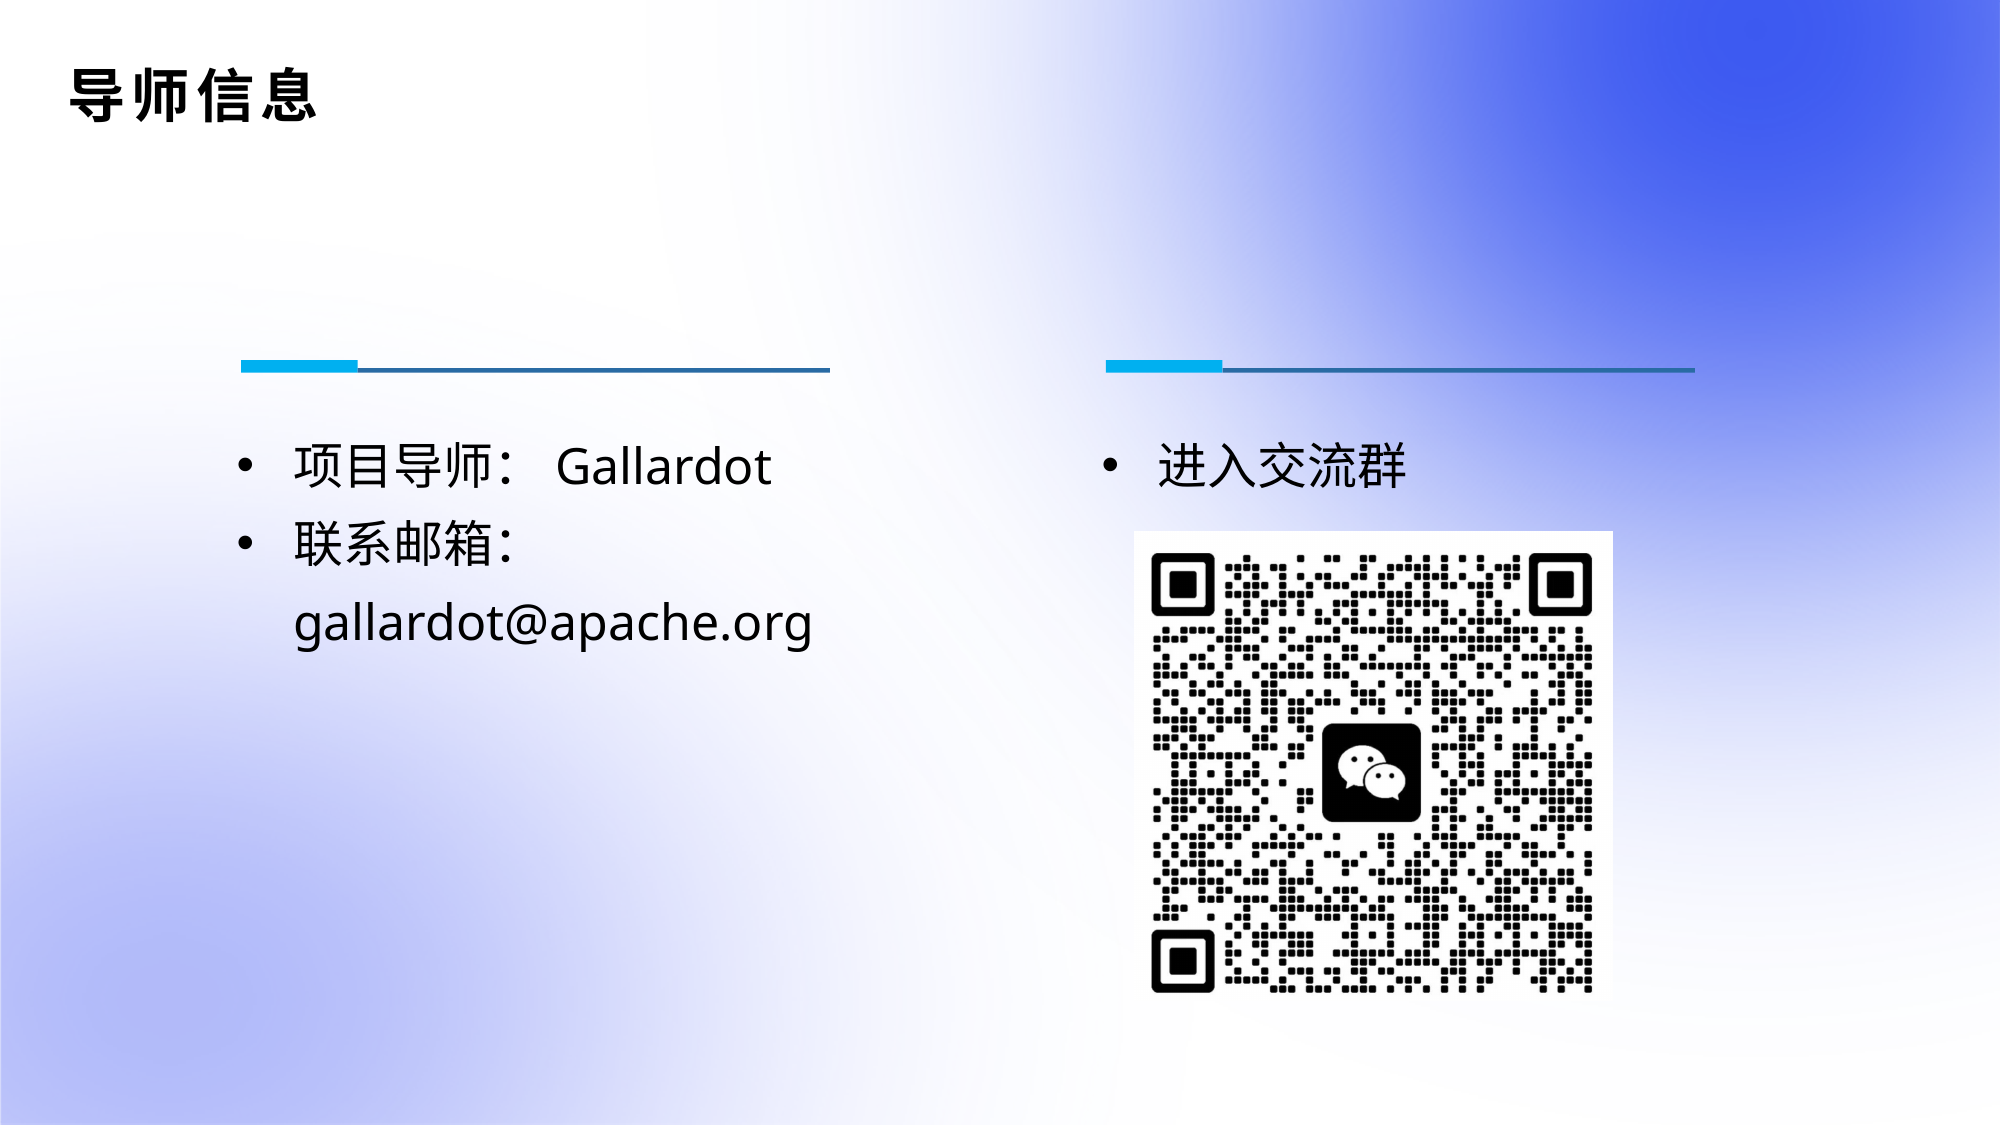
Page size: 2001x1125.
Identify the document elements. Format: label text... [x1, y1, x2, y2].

picture [0, 0, 2000, 1125]
text_box [1221, 367, 1696, 374]
text_box 项目导师：Gallardot 联系邮箱：gallardot@apache.org [221, 409, 981, 736]
text_box 进入交流群 [1086, 409, 1846, 580]
text_box [1105, 359, 1223, 374]
text_box [240, 359, 359, 374]
text_box [357, 367, 831, 374]
text_box 导师信息 [52, 51, 1251, 136]
